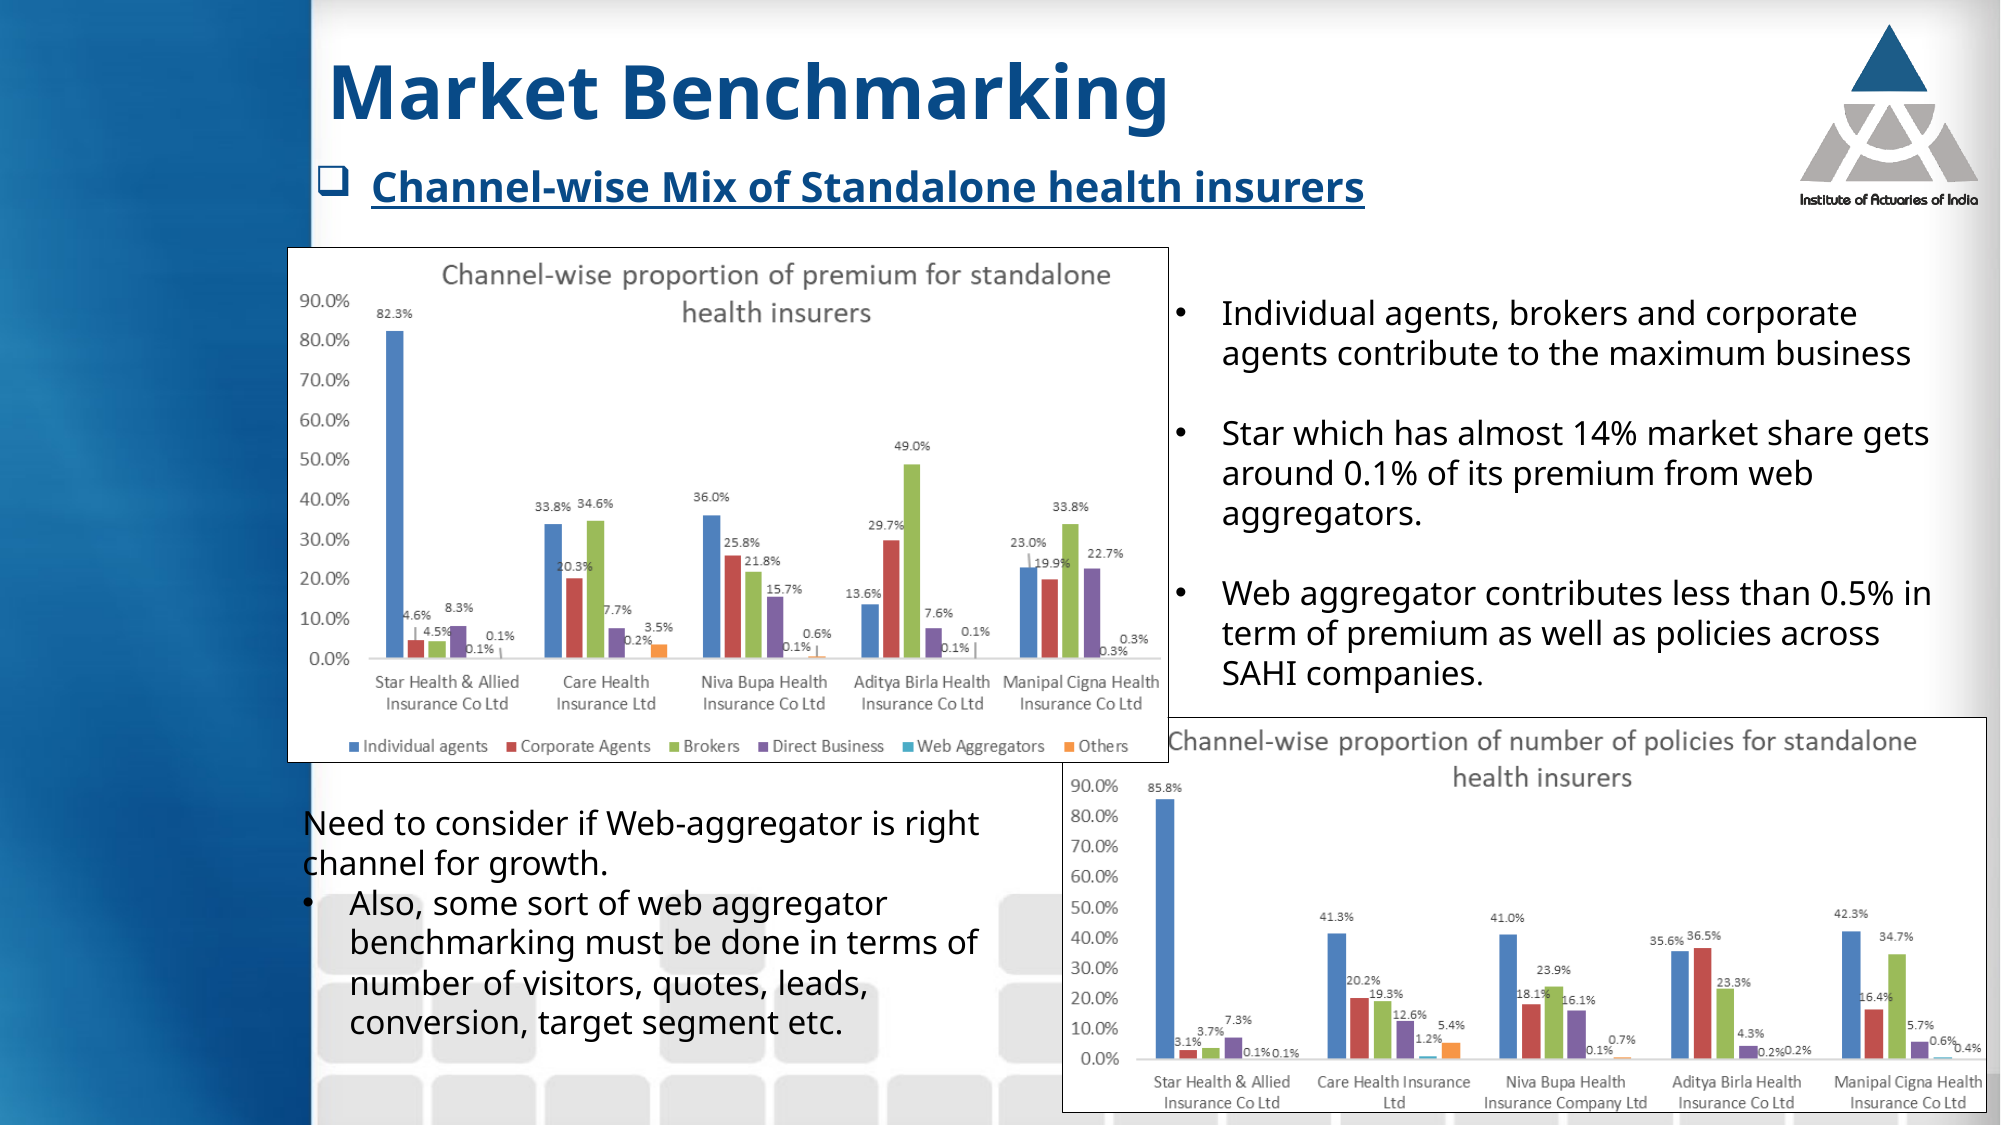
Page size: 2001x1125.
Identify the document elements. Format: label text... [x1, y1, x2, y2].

text_box Individual agents, brokers and corporate agents contribute to the maximum business Star which has almost 14% market share gets around 0.1% of its premium from web aggregators. Web aggregator contributes less than 0.5% in term of premium as well as policies across SAHI companies. [1172, 285, 1973, 715]
text_box Need to consider if Web-aggregator is right channel for growth. Also, some sort of web aggregator benchmarking must be done in terms of number of visitors, quotes, leads, conversion, target segment etc. [287, 794, 1026, 1049]
picture [0, 0, 2001, 1125]
text_box Channel-wise Mix of Standalone health insurers [300, 153, 1775, 259]
text_box Market Benchmarking [312, 37, 1650, 125]
